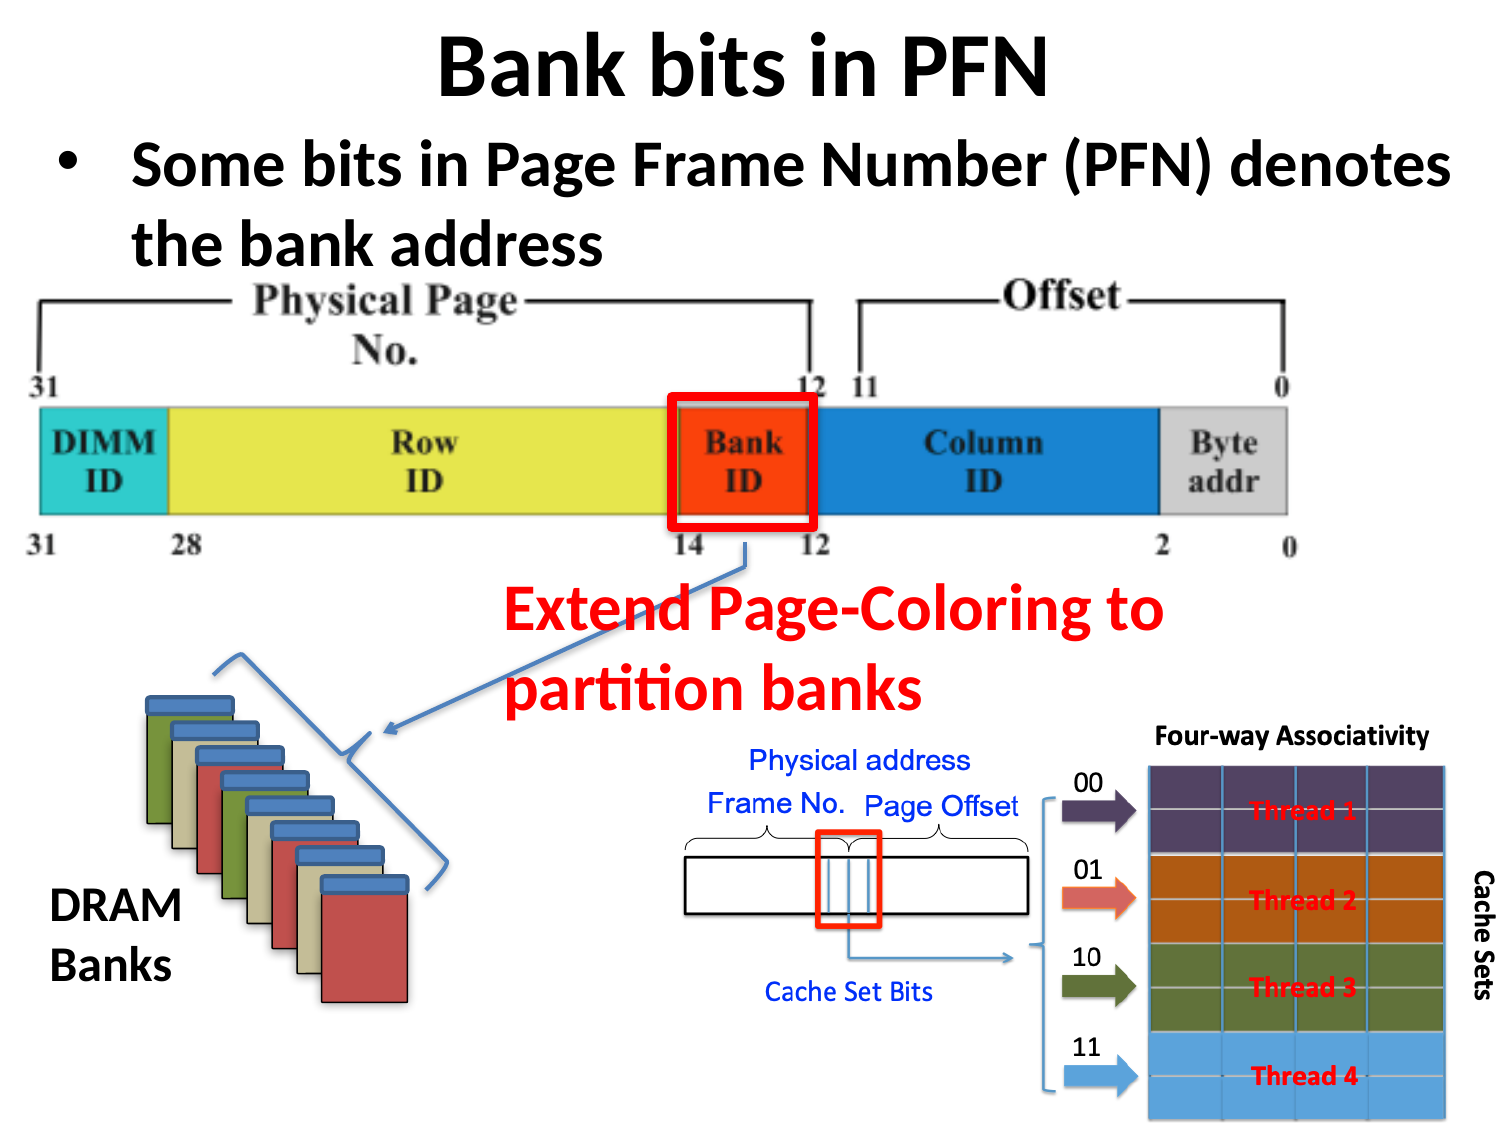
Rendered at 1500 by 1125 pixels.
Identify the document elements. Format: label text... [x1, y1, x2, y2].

text_box [172, 741, 258, 849]
text_box [321, 895, 408, 1003]
text_box [297, 866, 383, 974]
text_box [144, 695, 236, 717]
text_box Bank bits in PFN [69, 0, 1420, 154]
picture [1, 272, 1315, 567]
text_box [194, 745, 286, 767]
picture [680, 722, 1500, 1123]
text_box [147, 716, 233, 824]
text_box [197, 766, 283, 874]
text_box [269, 820, 361, 842]
text_box [211, 652, 450, 892]
text_box [319, 874, 410, 896]
text_box [169, 720, 260, 742]
text_box [222, 791, 308, 899]
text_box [382, 566, 746, 734]
text_box [294, 845, 386, 867]
text_box [272, 841, 358, 949]
text_box [244, 795, 335, 817]
text_box [219, 770, 311, 792]
text_box Some bits in Page Frame Number (PFN) denotes the bank address [41, 112, 1500, 288]
text_box DRAM Banks [34, 863, 206, 999]
text_box Extend Page-Coloring to partition banks [749, 556, 1394, 720]
text_box [247, 816, 333, 924]
